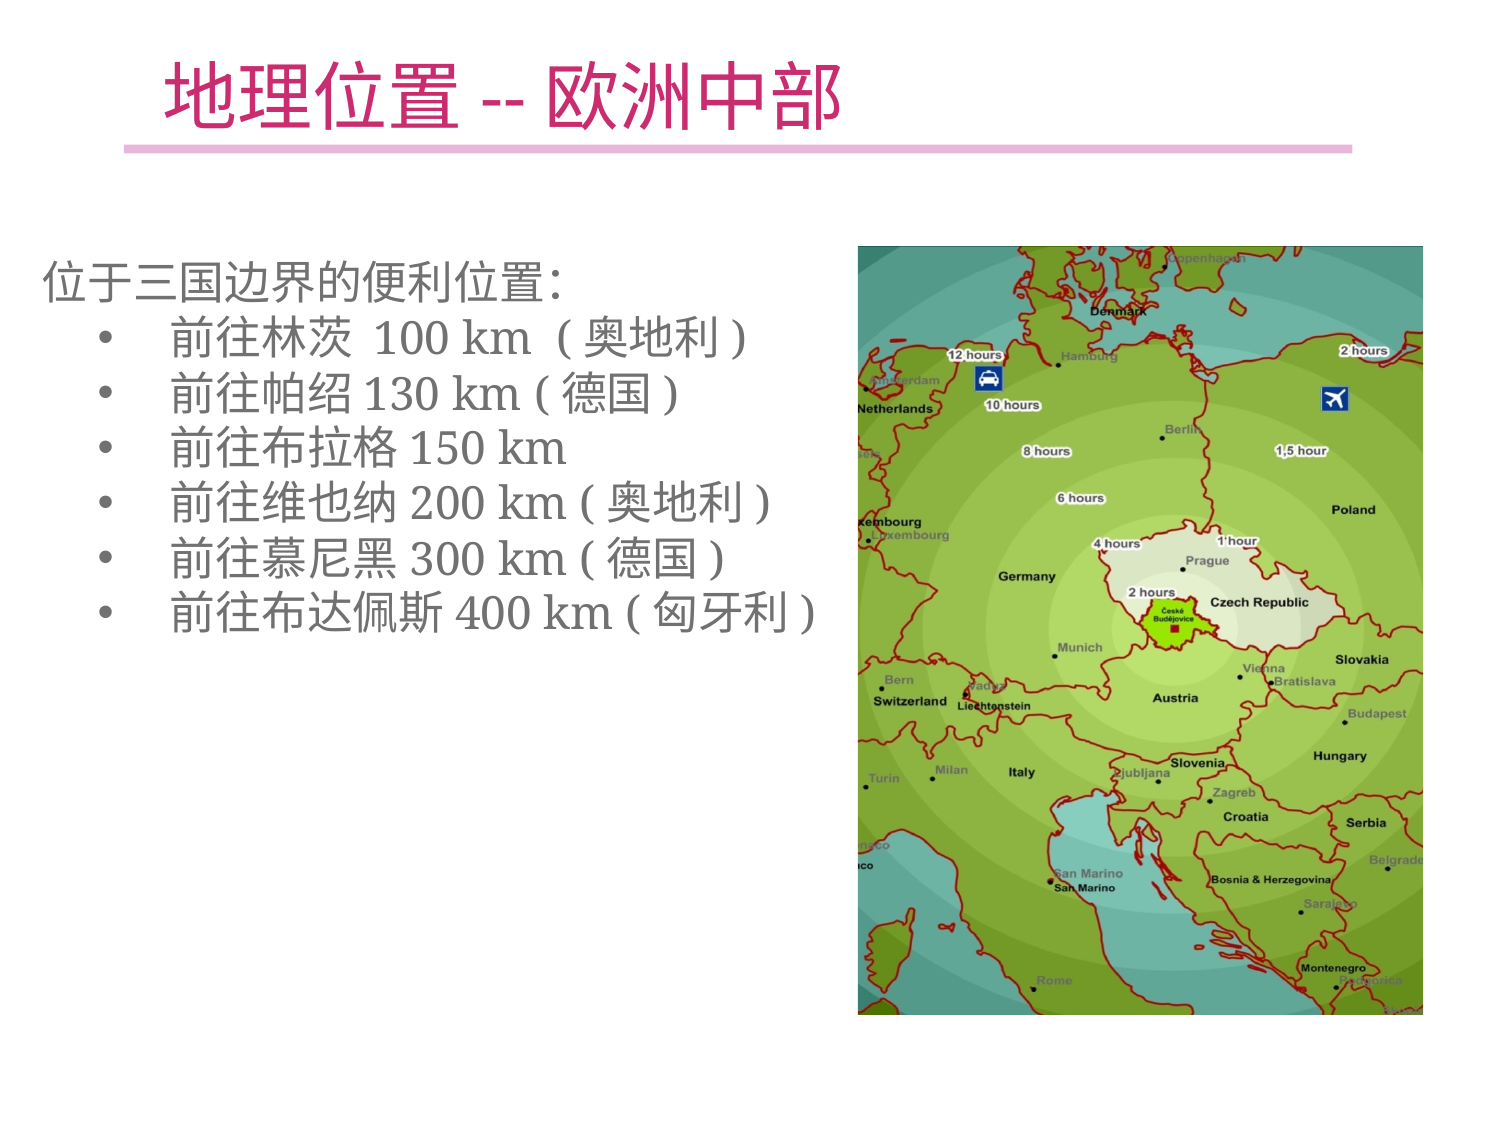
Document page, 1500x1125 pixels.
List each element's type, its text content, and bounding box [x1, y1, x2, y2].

text_box 地理位置--欧洲中部 [147, 63, 1329, 125]
text_box 位于三国边界的便利位置： 前往林茨 100 km (奥地利) 前往帕绍130 km (德国) 前往布拉格150 km 前往维也纳200 km (奥地利) 前往慕尼黑300 km (德国) 前往布达佩斯400 km (匈牙利) [26, 246, 856, 702]
picture [857, 246, 1424, 1015]
